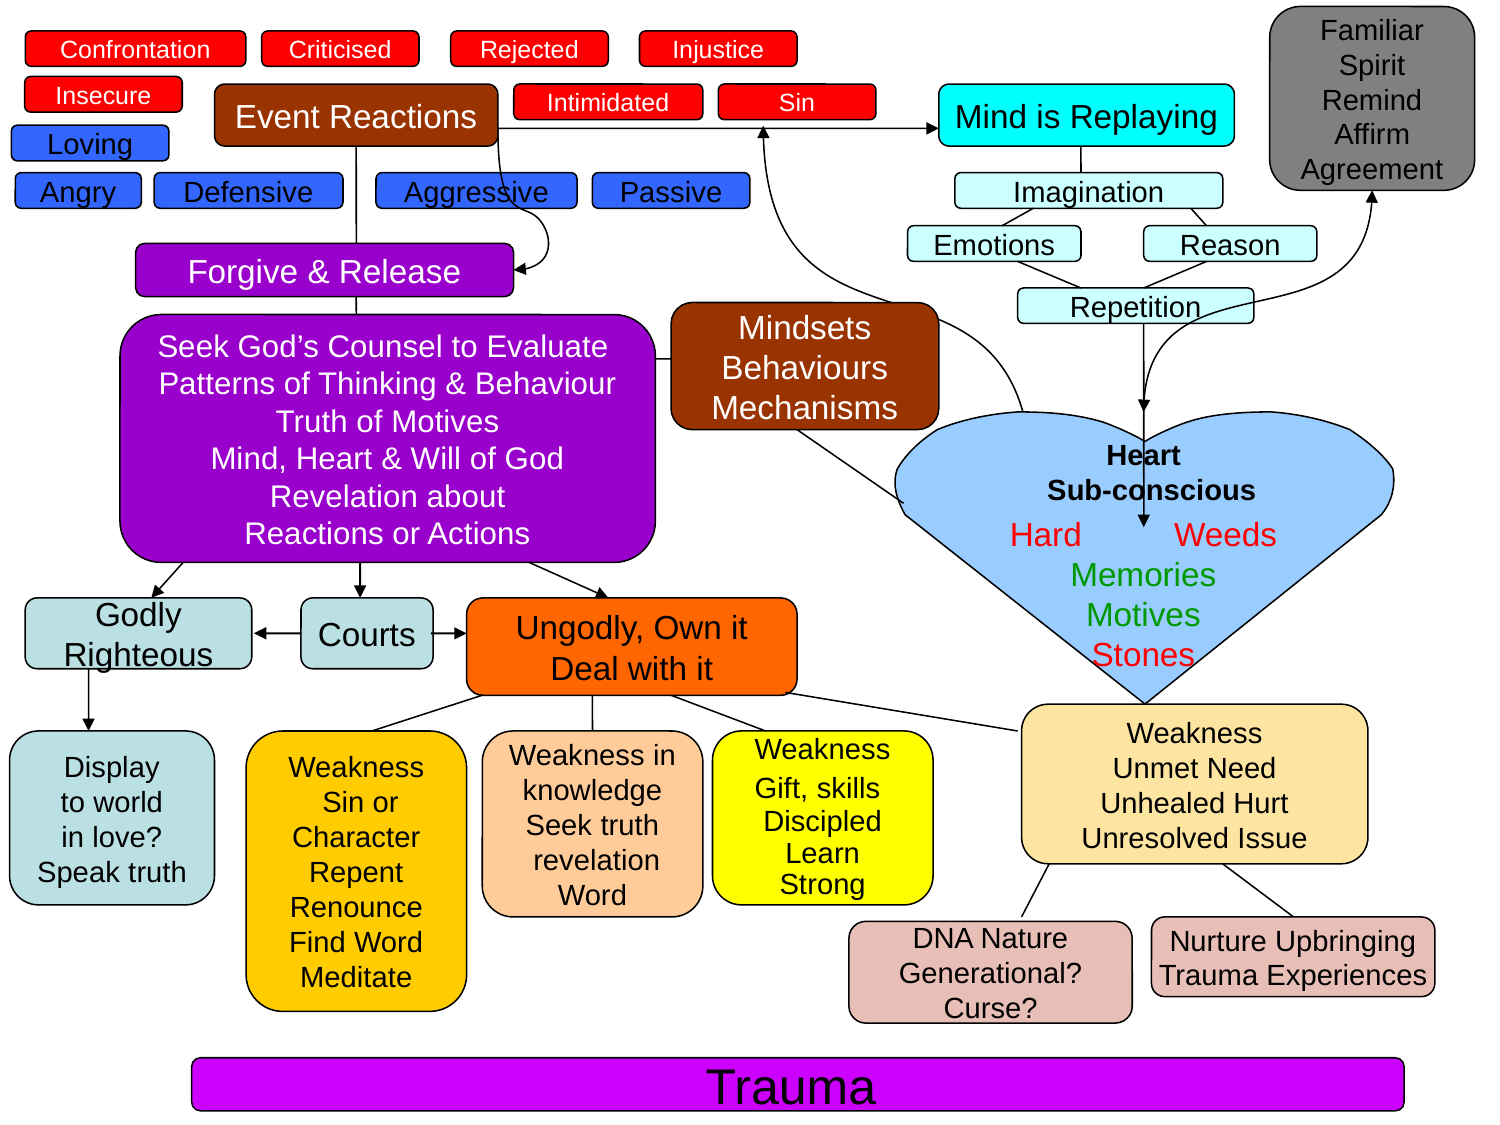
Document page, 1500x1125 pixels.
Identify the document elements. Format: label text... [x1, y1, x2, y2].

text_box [716, 171, 1079, 441]
text_box [82, 668, 95, 731]
text_box Angry [15, 172, 142, 209]
text_box Event Reactions [214, 84, 498, 147]
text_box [1132, 201, 1385, 430]
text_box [655, 0, 798, 413]
text_box Weakness Unmet Need Unhealed Hurt Unresolved Issue [1021, 704, 1368, 864]
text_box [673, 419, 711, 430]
text_box Familiar Spirit Remind Affirm Agreement [1269, 6, 1475, 191]
text_box Heart Sub-conscious Hard Weeds Memories Motives Stones [895, 417, 1394, 704]
text_box Insecure [24, 76, 183, 113]
text_box [430, 627, 467, 640]
text_box Forgive & Release [135, 243, 514, 297]
text_box Defensive [154, 172, 343, 209]
text_box Weakness Sin or Character Repent Renounce Find Word Meditate [246, 730, 467, 1012]
text_box Courts [300, 597, 434, 669]
text_box Godly Righteous [25, 597, 252, 669]
text_box Aggressive [375, 172, 516, 209]
text_box DNA Nature Generational? Curse? [848, 921, 1133, 1024]
text_box Weakness in knowledge Seek truth revelation Word [482, 730, 703, 917]
text_box Loving [11, 125, 169, 161]
text_box [253, 627, 302, 640]
text_box Injustice [639, 30, 650, 67]
text_box Nurture Upbringing Trauma Experiences [1151, 916, 1435, 997]
text_box Seek God’s Counsel to Evaluate Patterns of Thinking & Behaviour Truth of Motives Mind, Heart & Will of God Revelation about Reactions or Actions [119, 314, 656, 563]
text_box Repetition [1083, 287, 1127, 324]
text_box Imagination [1080, 172, 1223, 209]
text_box Aggressive [502, 172, 578, 209]
text_box Sin [802, 84, 876, 120]
text_box Mind is Replaying [938, 84, 1235, 147]
text_box Display to world in love? Speak truth [9, 730, 215, 905]
text_box Criticised [261, 30, 419, 67]
text_box [802, 122, 939, 135]
text_box Passive [592, 172, 650, 209]
text_box [151, 562, 184, 598]
text_box [1137, 438, 1150, 528]
text_box [353, 562, 367, 598]
text_box Ungodly, Own it Deal with it [466, 597, 798, 696]
text_box Rejected [450, 30, 609, 67]
text_box Confrontation [25, 30, 246, 67]
text_box [529, 562, 609, 599]
text_box Intimidated [513, 83, 650, 120]
text_box Trauma [191, 1057, 1405, 1111]
text_box Weakness Gift, skills Discipled Learn Strong [712, 730, 934, 905]
